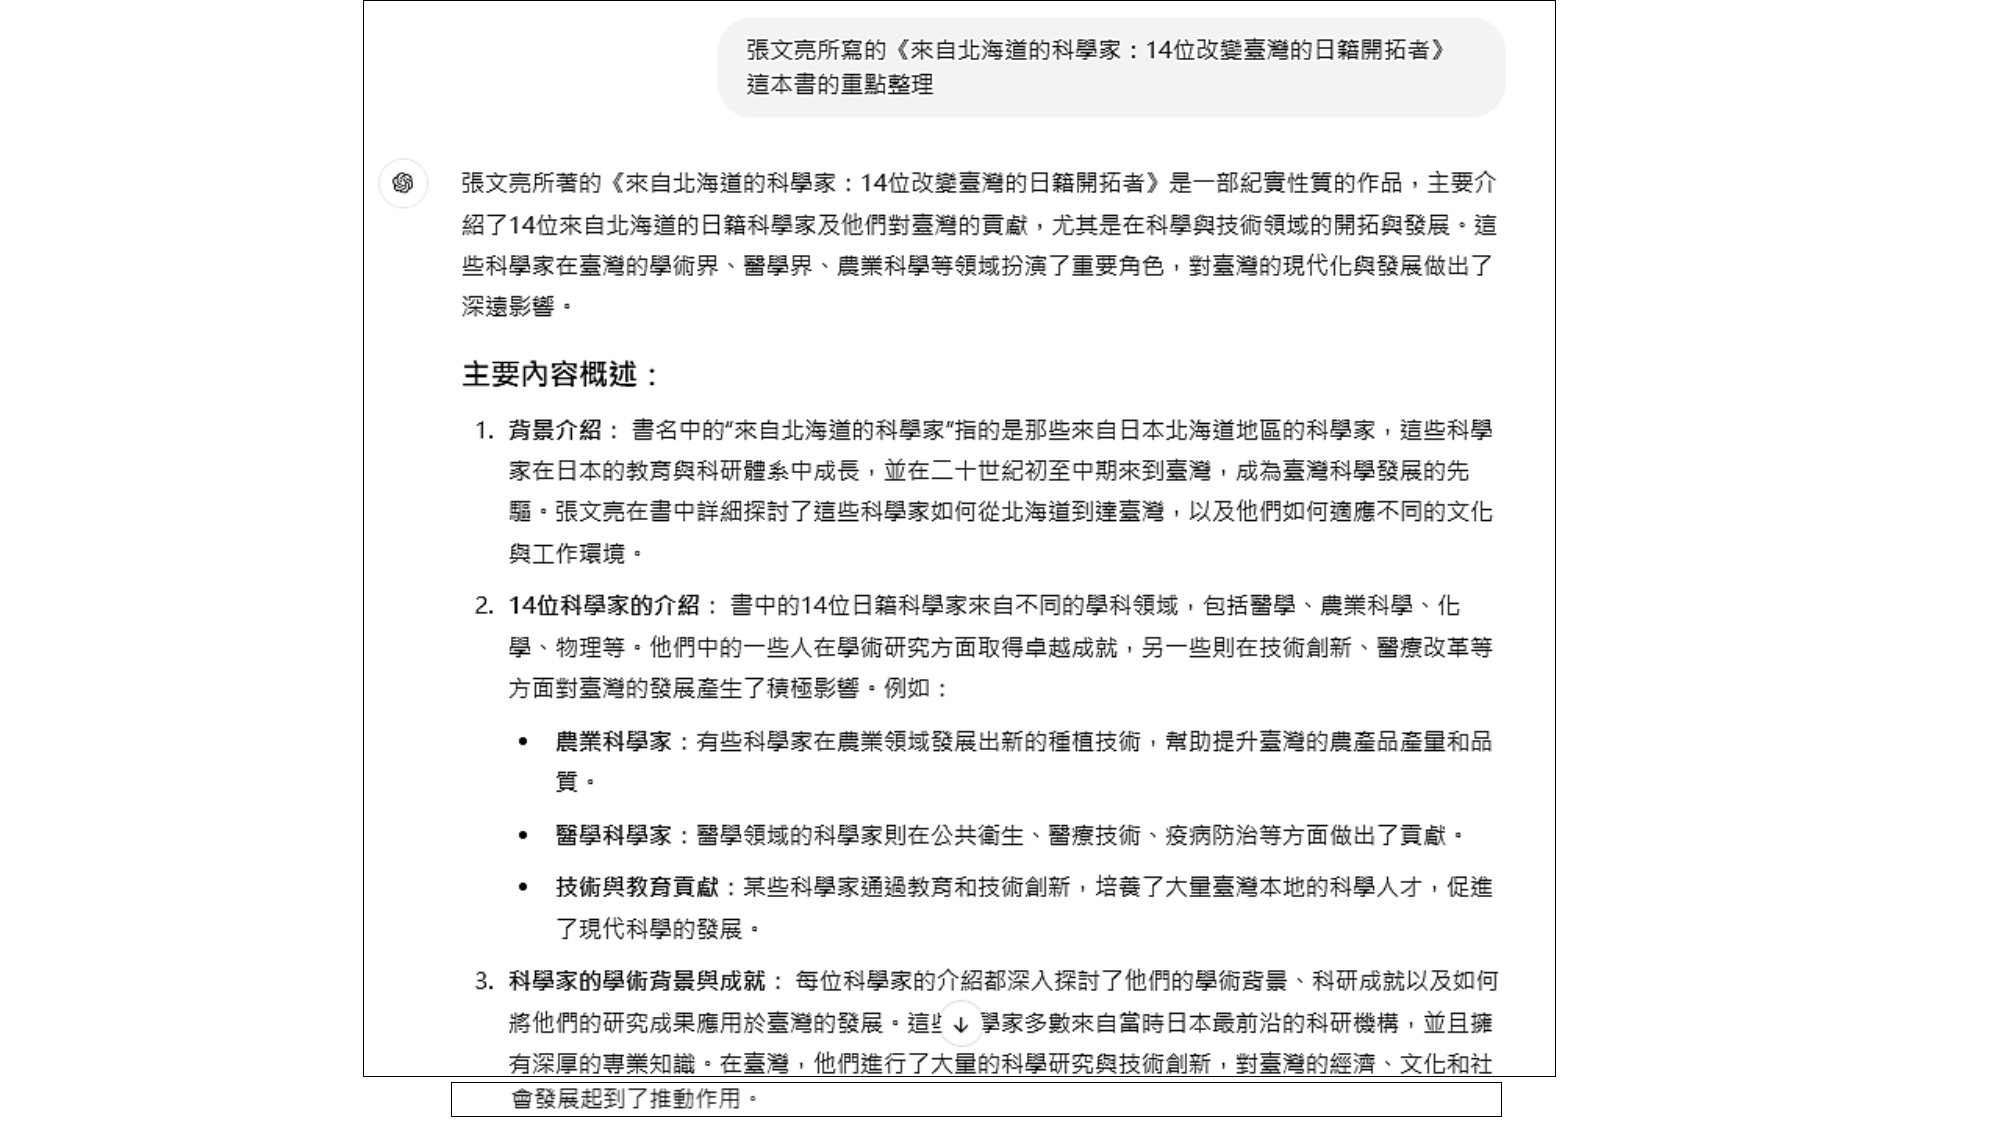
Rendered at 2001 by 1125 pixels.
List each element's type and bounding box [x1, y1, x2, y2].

text_box [362, 0, 1557, 1117]
